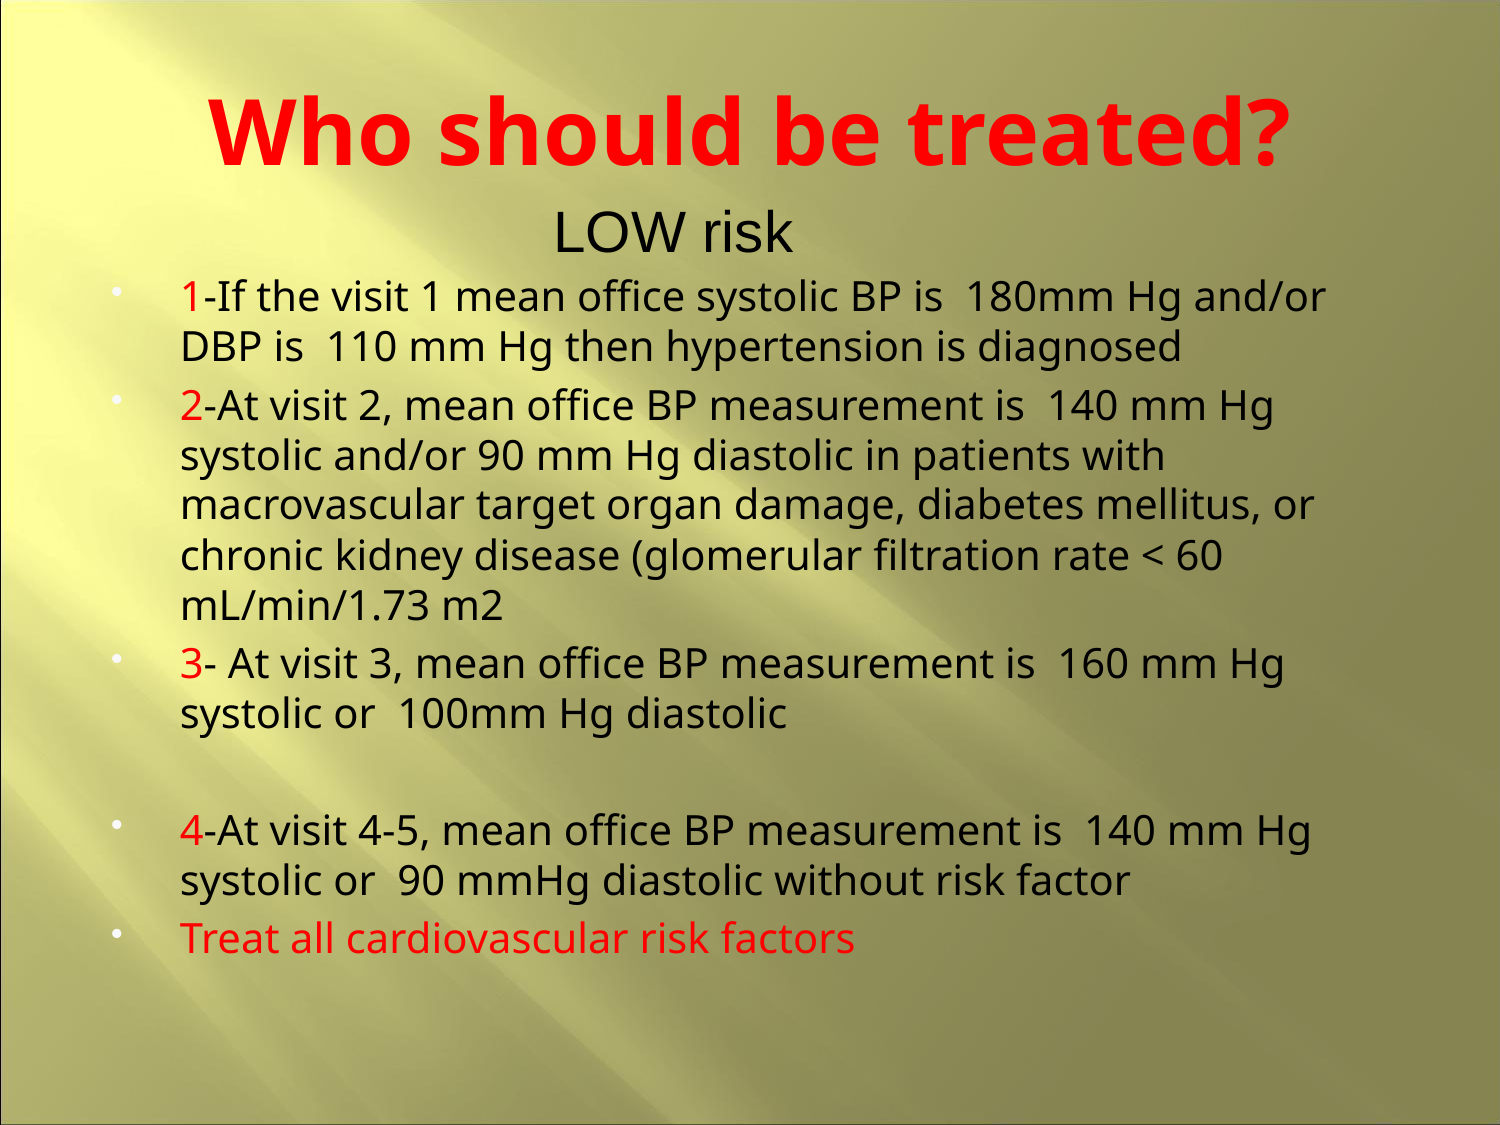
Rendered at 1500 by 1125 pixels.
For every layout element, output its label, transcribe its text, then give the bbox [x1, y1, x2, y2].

title Who should be treated? [75, 45, 1425, 233]
picture [0, 0, 1500, 1125]
text_box LOW risk [538, 186, 809, 272]
list 1-If the visit 1 mean office systolic BP is 180mm Hg and/or DBP is 110 mm Hg then hypertension is diagnosed 2-At visit 2, mean office BP measurement is 140 mm Hg systolic and/or 90 mm Hg diastolic in patients with macrovascular target organ damage, diabetes mellitus, or chronic kidney disease (glomerular filtration rate < 60 mL/min/1.73 m2 3- At visit 3, mean office BP measurement is 160 mm Hg systolic or 100mm Hg diastolic 4-At visit 4-5, mean office BP measurement is 140 mm Hg systolic or 90 mmHg diastolic without risk factor Treat all cardiovascular risk factors [74, 262, 1426, 1036]
